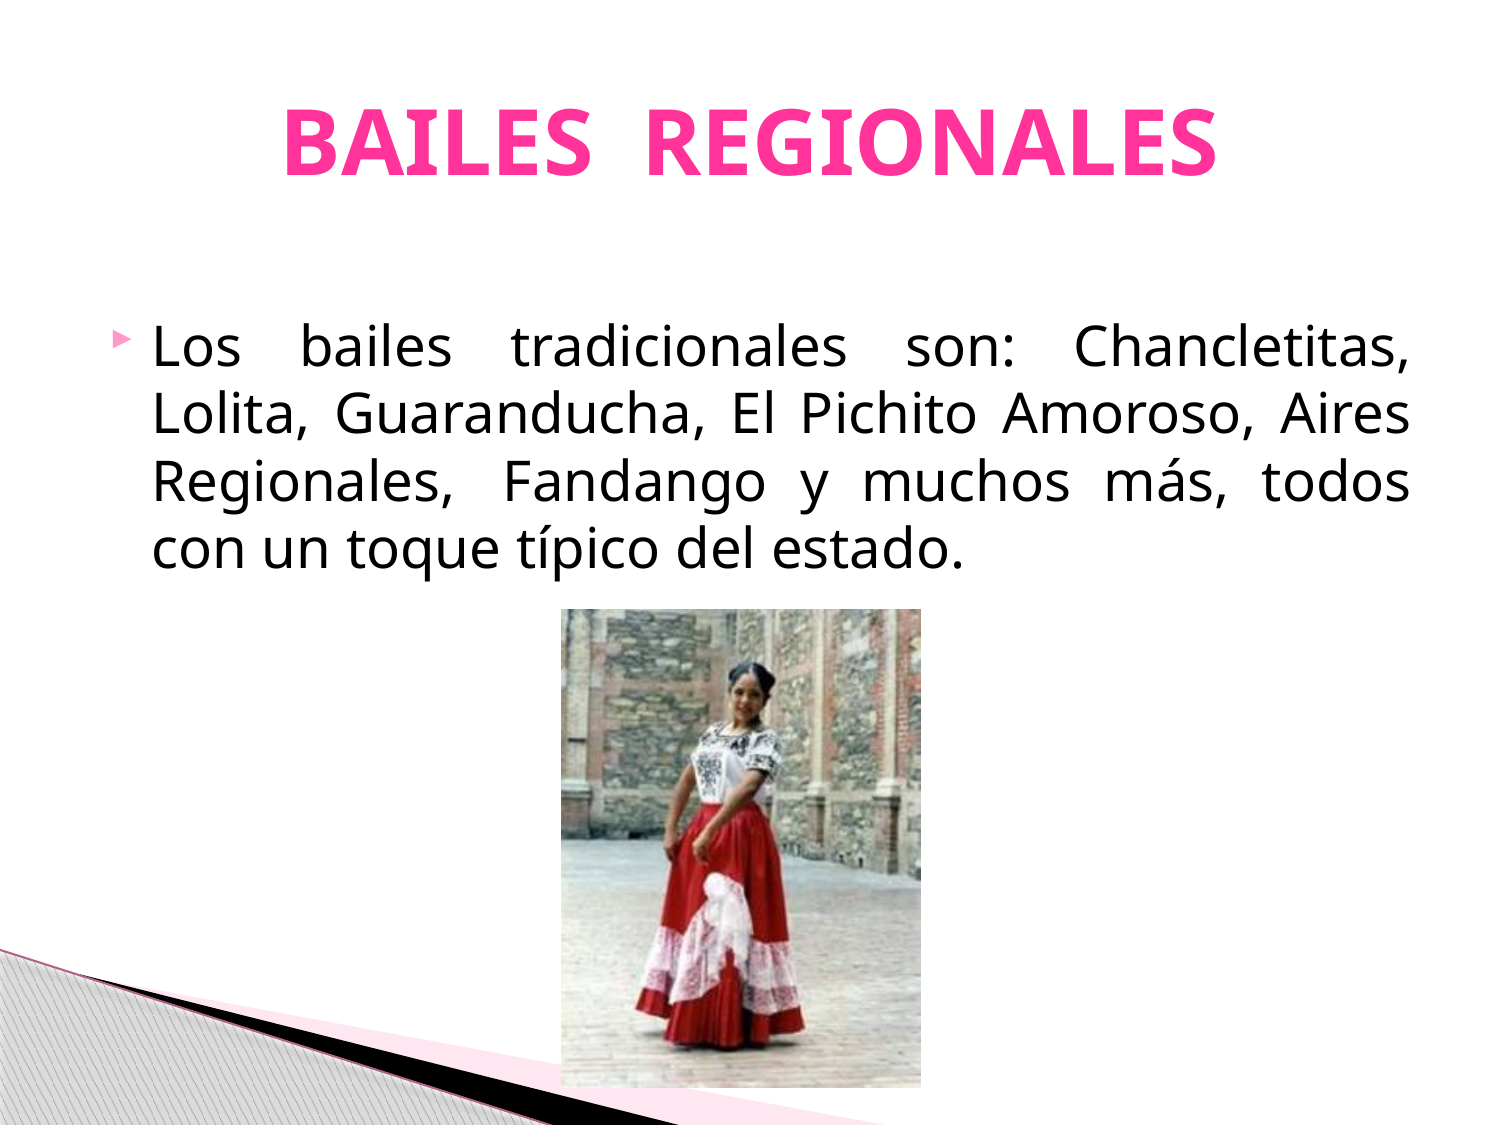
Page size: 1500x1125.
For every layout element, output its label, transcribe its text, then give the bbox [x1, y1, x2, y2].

title BAILES REGIONALES [75, 45, 1425, 233]
list Los bailes tradicionales son: Chancletitas, Lolita, Guaranducha, El Pichito Amoroso, Aires Regionales, Fandango y muchos más, todos con un toque típico del estado. [76, 302, 1427, 1046]
picture [560, 609, 921, 1089]
